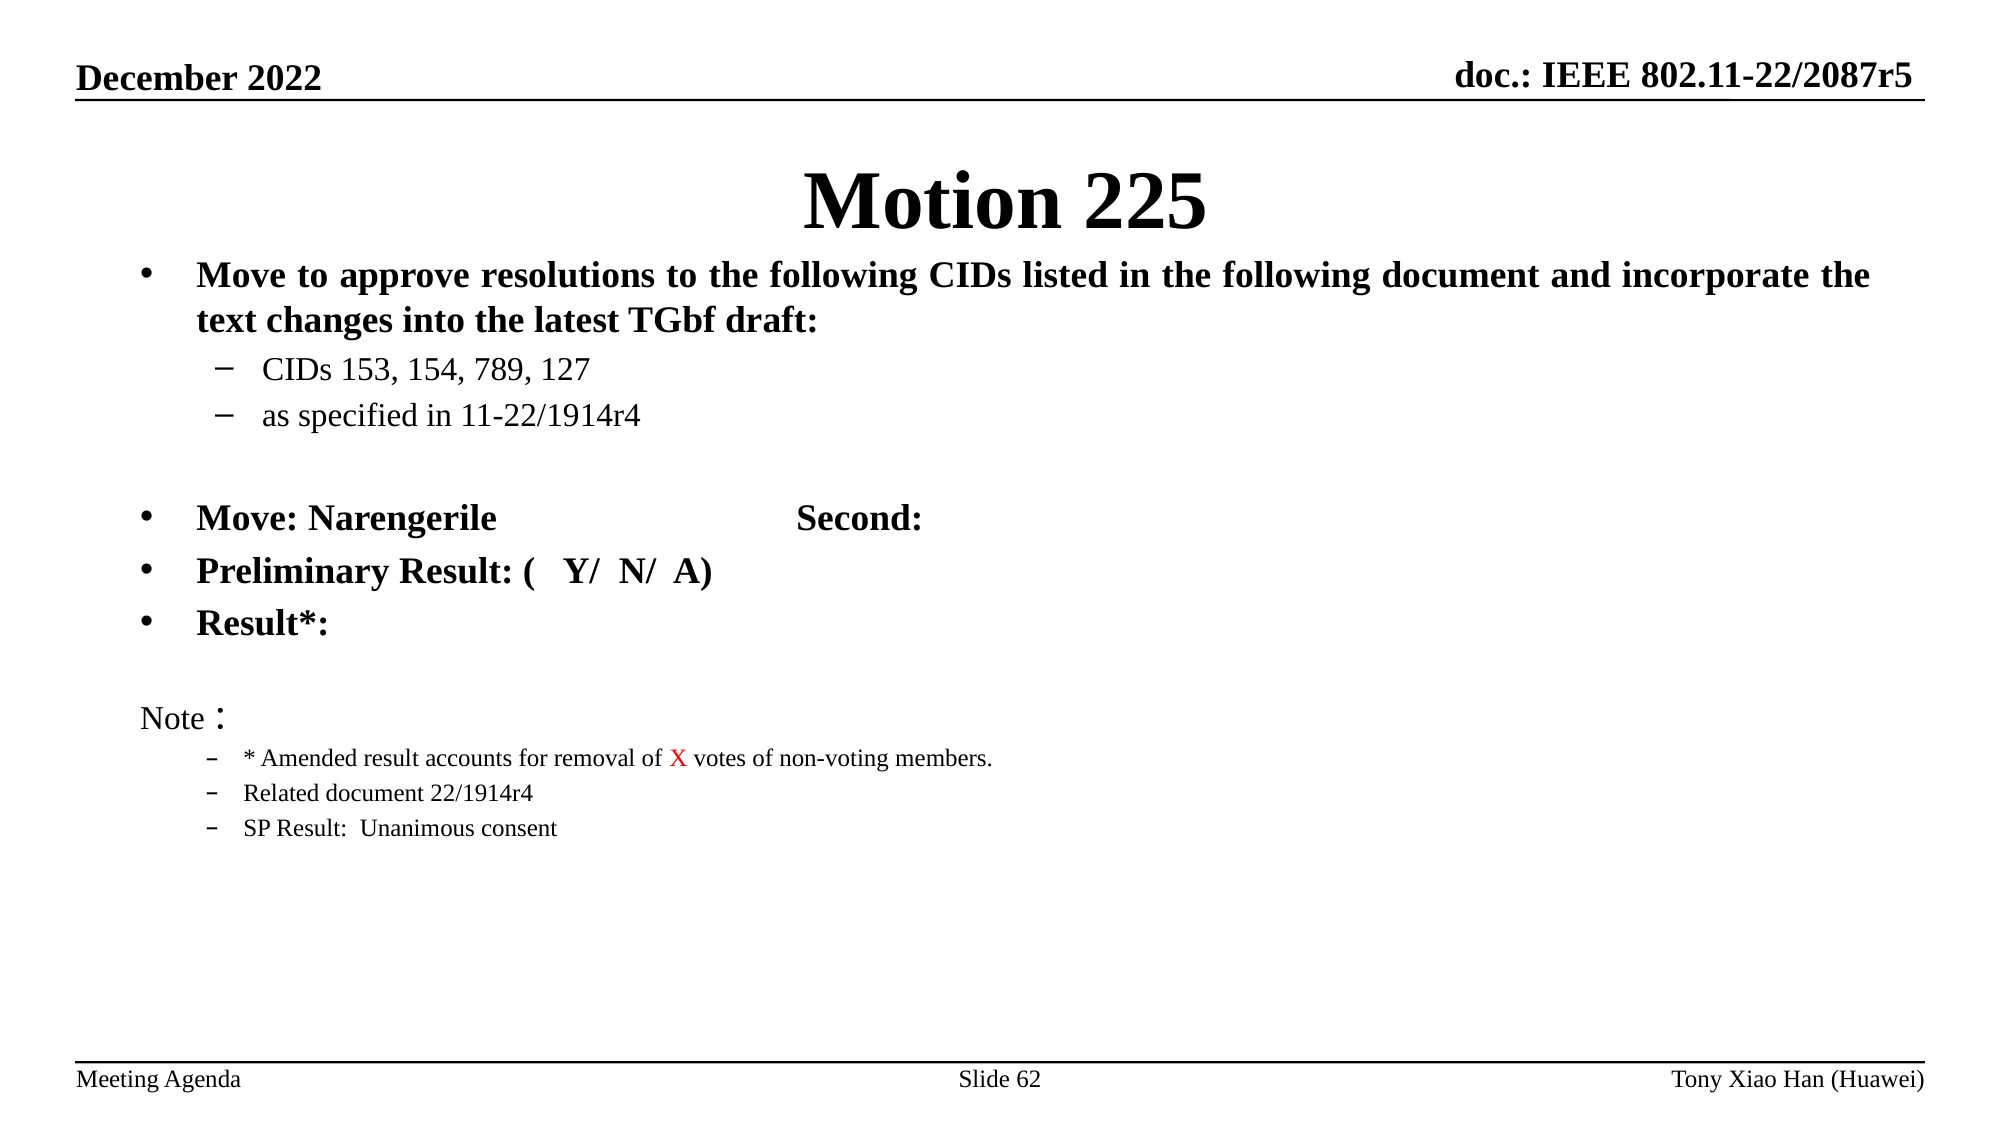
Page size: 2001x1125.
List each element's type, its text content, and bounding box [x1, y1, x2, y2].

text_box Move to approve resolutions to the following CIDs listed in the following document and incorporate the text changes into the latest TGbf draft: CIDs 153, 154, 789, 127 as specified in 11-22/1914r4 Move: Narengerile Second: Preliminary Result: ( Y/ N/ A) Result*: Note： * Amended result accounts for removal of X votes of non-voting members. Related document 22/1914r4 SP Result: Unanimous consent [125, 212, 1888, 900]
text_box Motion 225 [368, 137, 1644, 212]
